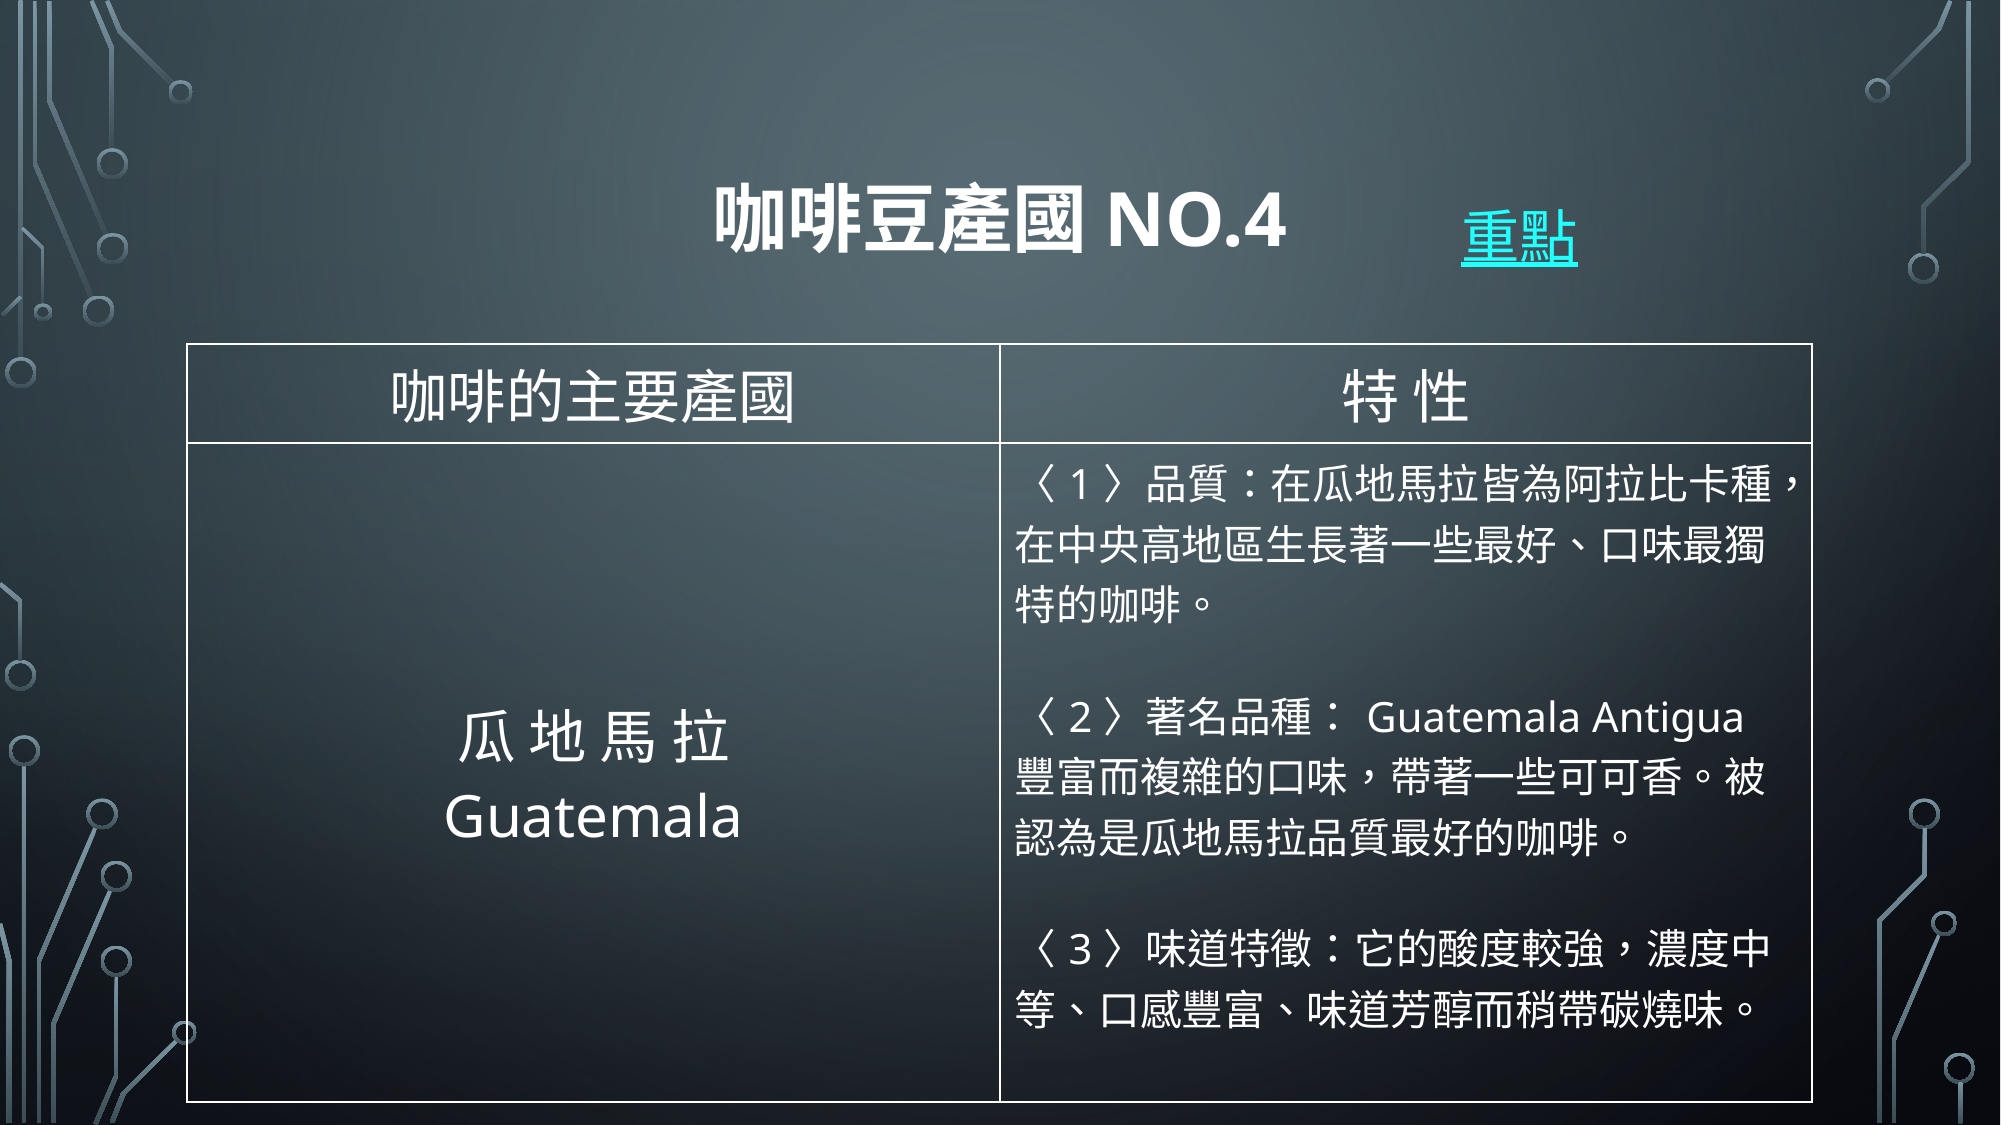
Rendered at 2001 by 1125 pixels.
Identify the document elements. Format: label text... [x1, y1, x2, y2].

table_header 特 性 [1001, 345, 1811, 442]
text_box 重點 [1446, 192, 1593, 292]
table_cell 瓜 地 馬 拉 Guatemala [188, 444, 999, 1101]
table_cell 〈1〉品質：在瓜地馬拉皆為阿拉比卡種，在中央高地區生長著一些最好、口味最獨特的咖啡。 〈2〉著名品種：Guatemala Antigua豐富而複雜的口味，帶著一些可可香。被認為是瓜地馬拉品質最好的咖啡。 〈3〉味道特徵：它的酸度較強，濃度中等、口感豐富、味道芳醇而稍帶碳燒味。 [1001, 444, 1811, 1101]
title 咖啡豆產國No.4 [187, 101, 1813, 343]
table_header 咖啡的主要產國 [188, 345, 999, 442]
